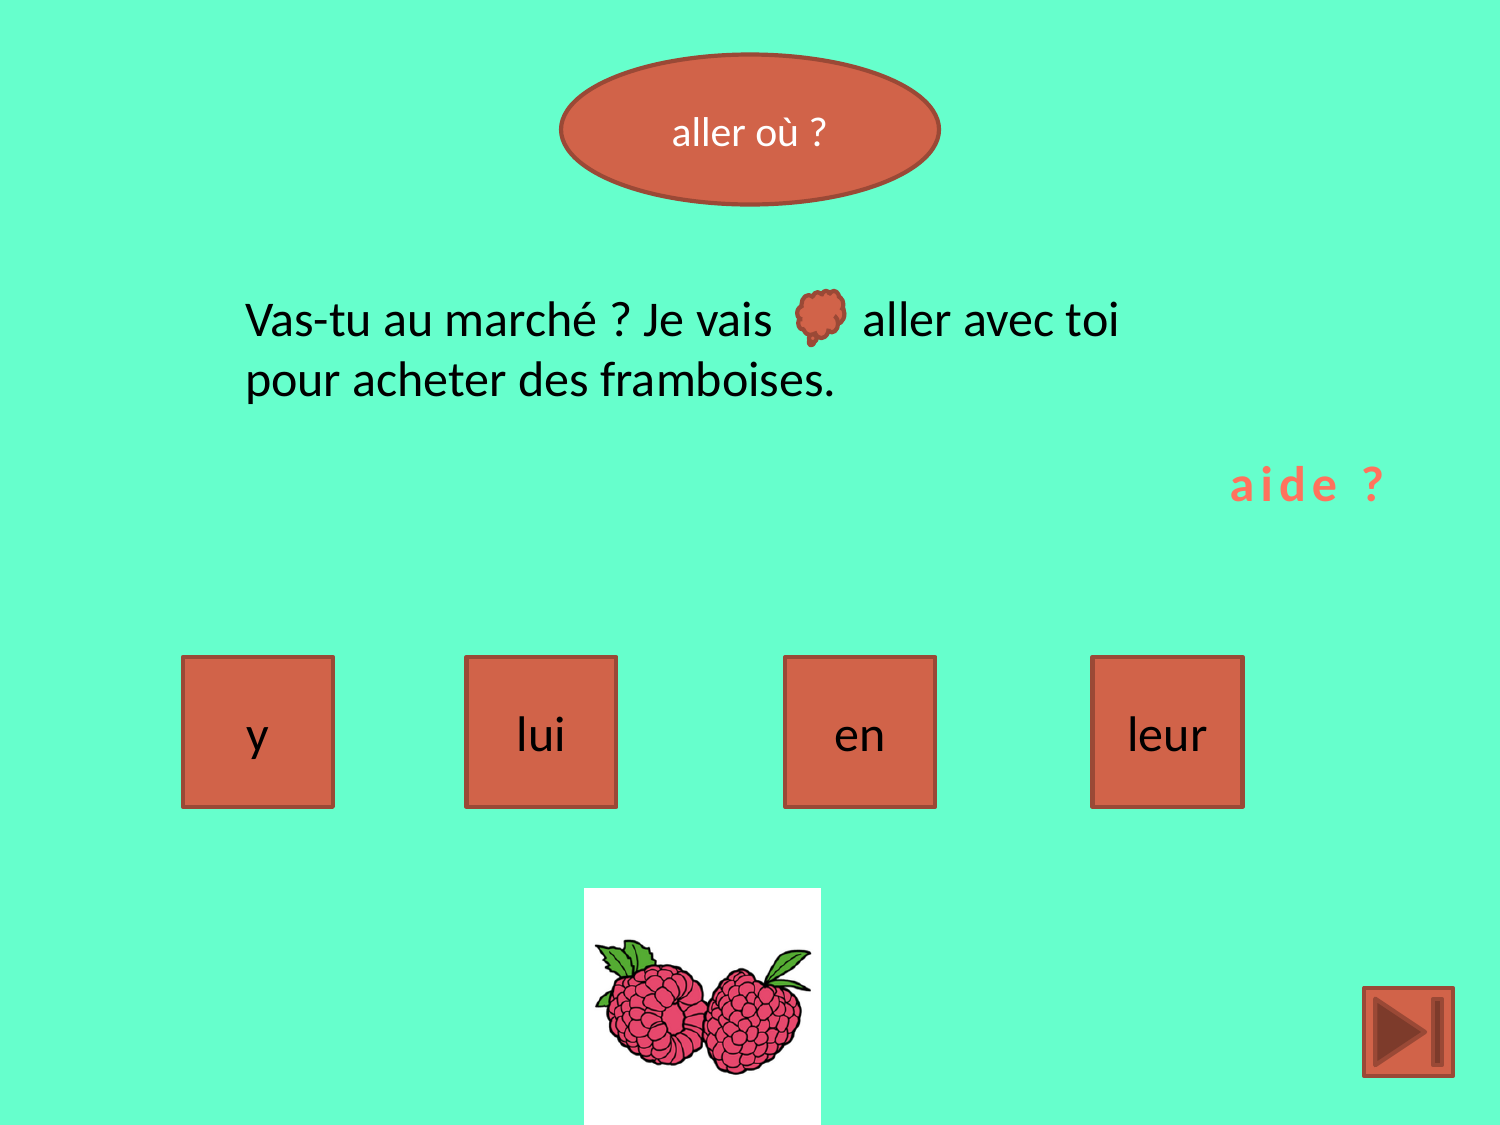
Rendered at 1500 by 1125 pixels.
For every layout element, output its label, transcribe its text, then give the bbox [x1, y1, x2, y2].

text_box Vas-tu au marché ? Je vais aller avec toi pour acheter des framboises. [230, 278, 1187, 414]
text_box en [783, 655, 937, 809]
text_box lui [464, 655, 618, 809]
text_box [1362, 986, 1455, 1078]
text_box aide ? [1214, 444, 1400, 520]
text_box aller où ? [558, 52, 942, 207]
text_box leur [1090, 655, 1245, 809]
text_box [0, 0, 1500, 1125]
text_box y [181, 655, 335, 809]
picture [584, 888, 822, 1125]
